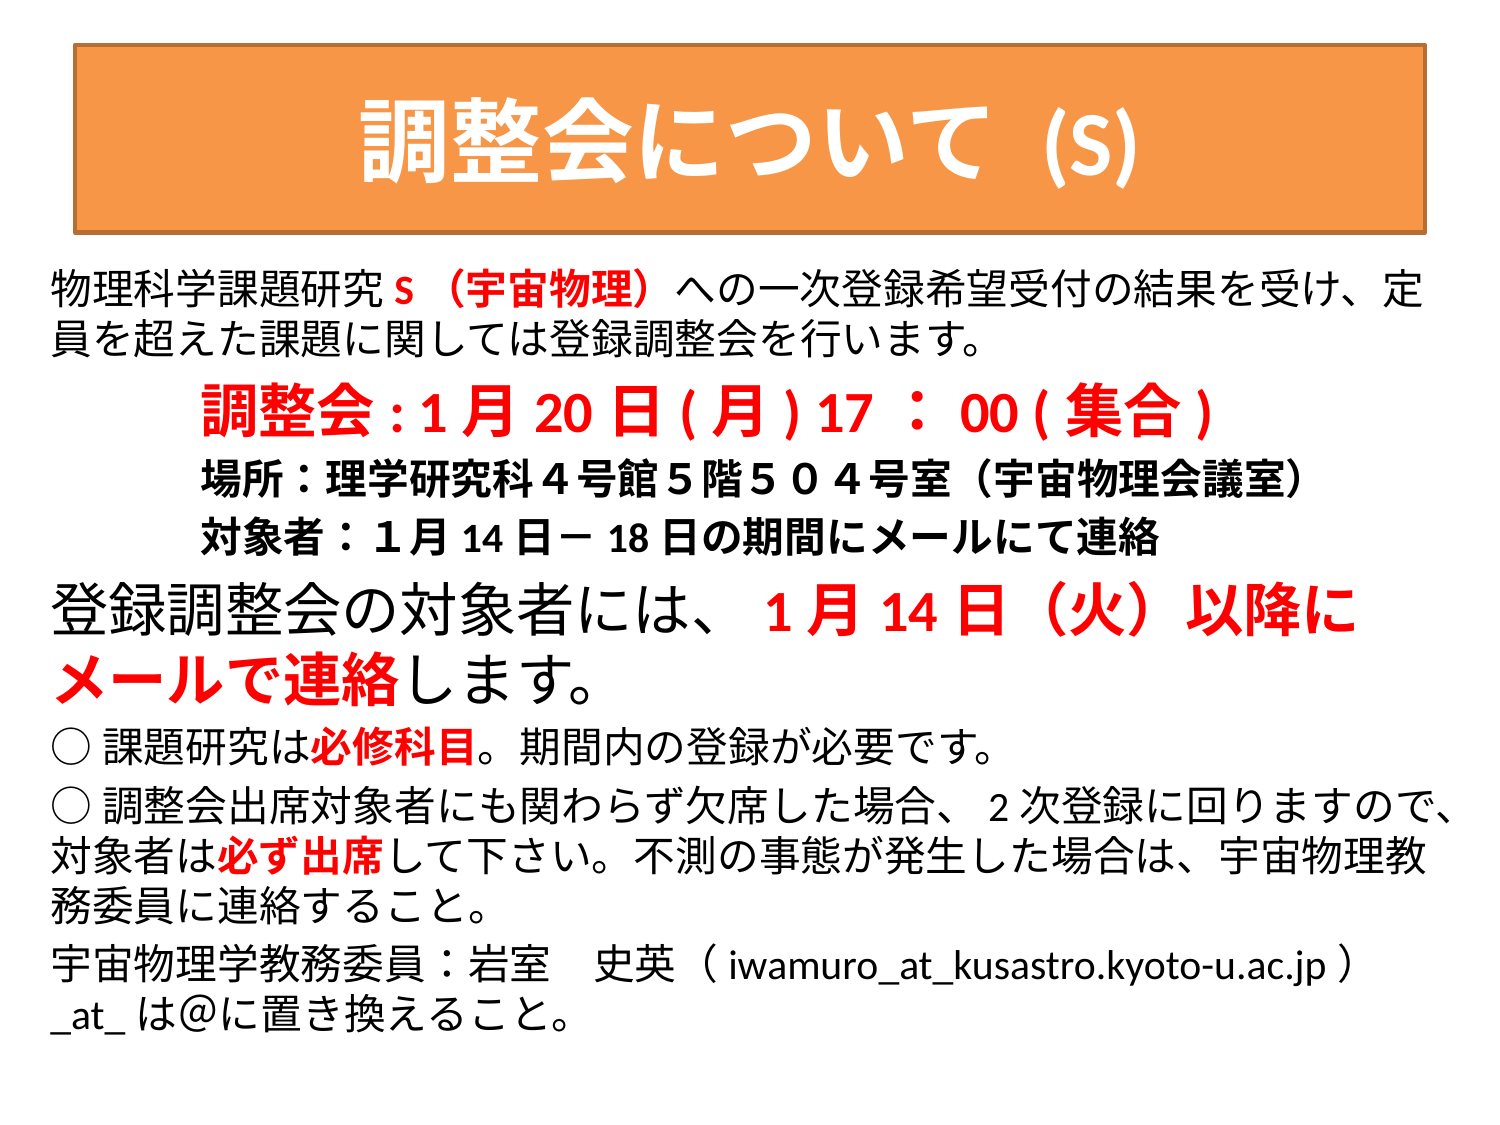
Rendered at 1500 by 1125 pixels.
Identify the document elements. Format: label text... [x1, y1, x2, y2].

list 物理科学課題研究S（宇宙物理）への一次登録希望受付の結果を受け、定員を超えた課題に関しては登録調整会を行います。 調整会: 1月20日(月) 17：00 (集合) 場所：理学研究科４号館５階５０４号室（宇宙物理会議室） 対象者：１月14日－18日の期間にメールにて連絡 登録調整会の対象者には、1月14日（火）以降にメールで連絡します。 ○課題研究は必修科目。期間内の登録が必要です。 ○調整会出席対象者にも関わらず欠席した場合、2次登録に回りますので、対象者は必ず出席して下さい。不測の事態が発生した場合は、宇宙物理教務委員に連絡すること。 宇宙物理学教務委員：岩室 史英（iwamuro_at_kusastro.kyoto-u.ac.jp） _at_は＠に置き換えること。 [35, 255, 1465, 1099]
title 調整会について (S) [73, 43, 1427, 235]
